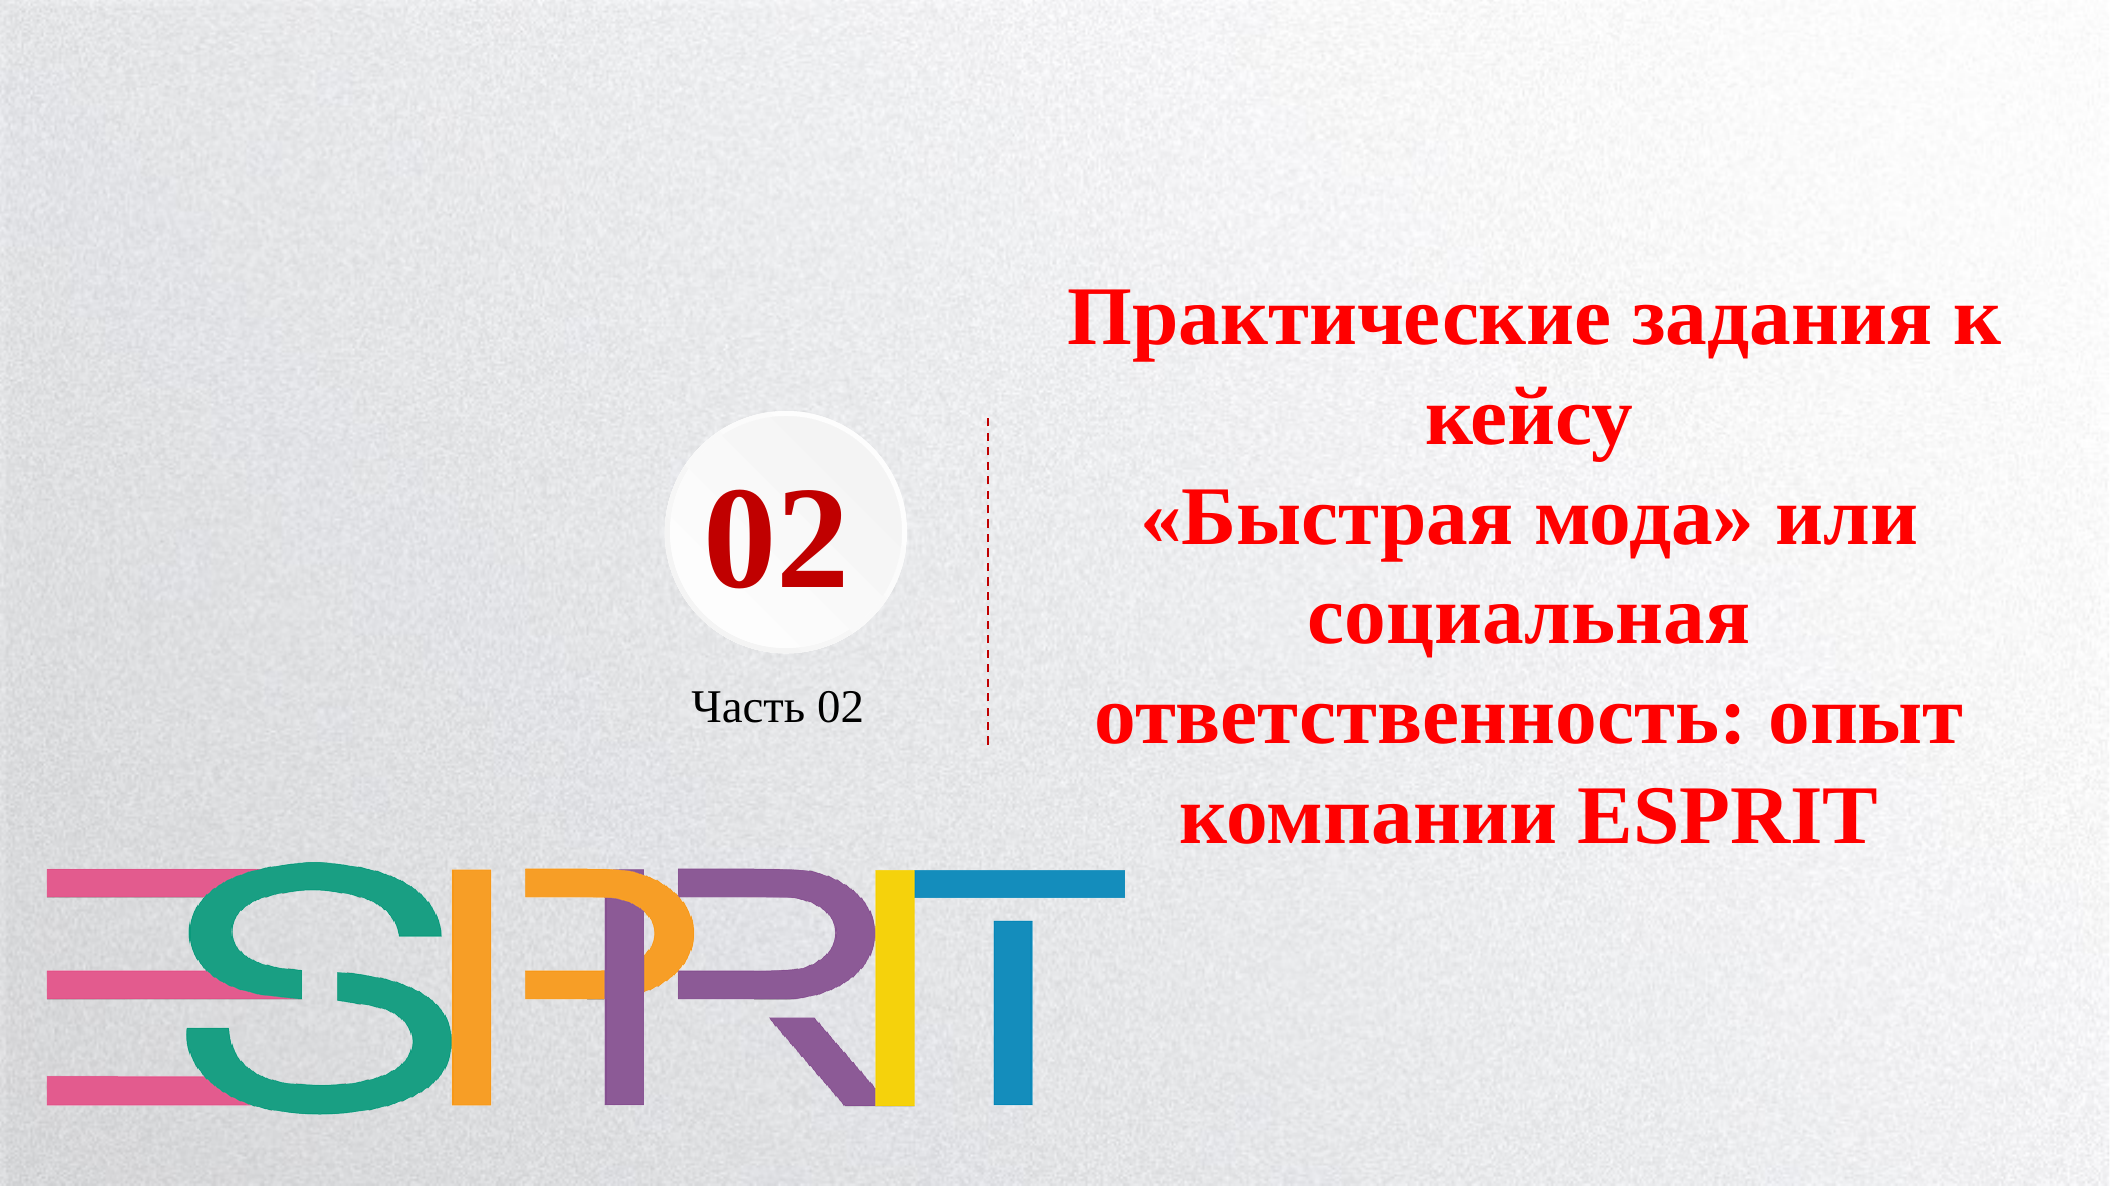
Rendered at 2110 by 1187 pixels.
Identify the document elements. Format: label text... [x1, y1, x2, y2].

text_box Практические задания к кейсу «Быстрая мода» или социальная ответственность: опыт компании ESPRIT [1031, 253, 2028, 988]
text_box Часть 02 [691, 675, 900, 732]
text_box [664, 410, 908, 654]
text_box 02 [908, 440, 912, 617]
picture [0, 0, 2110, 1186]
